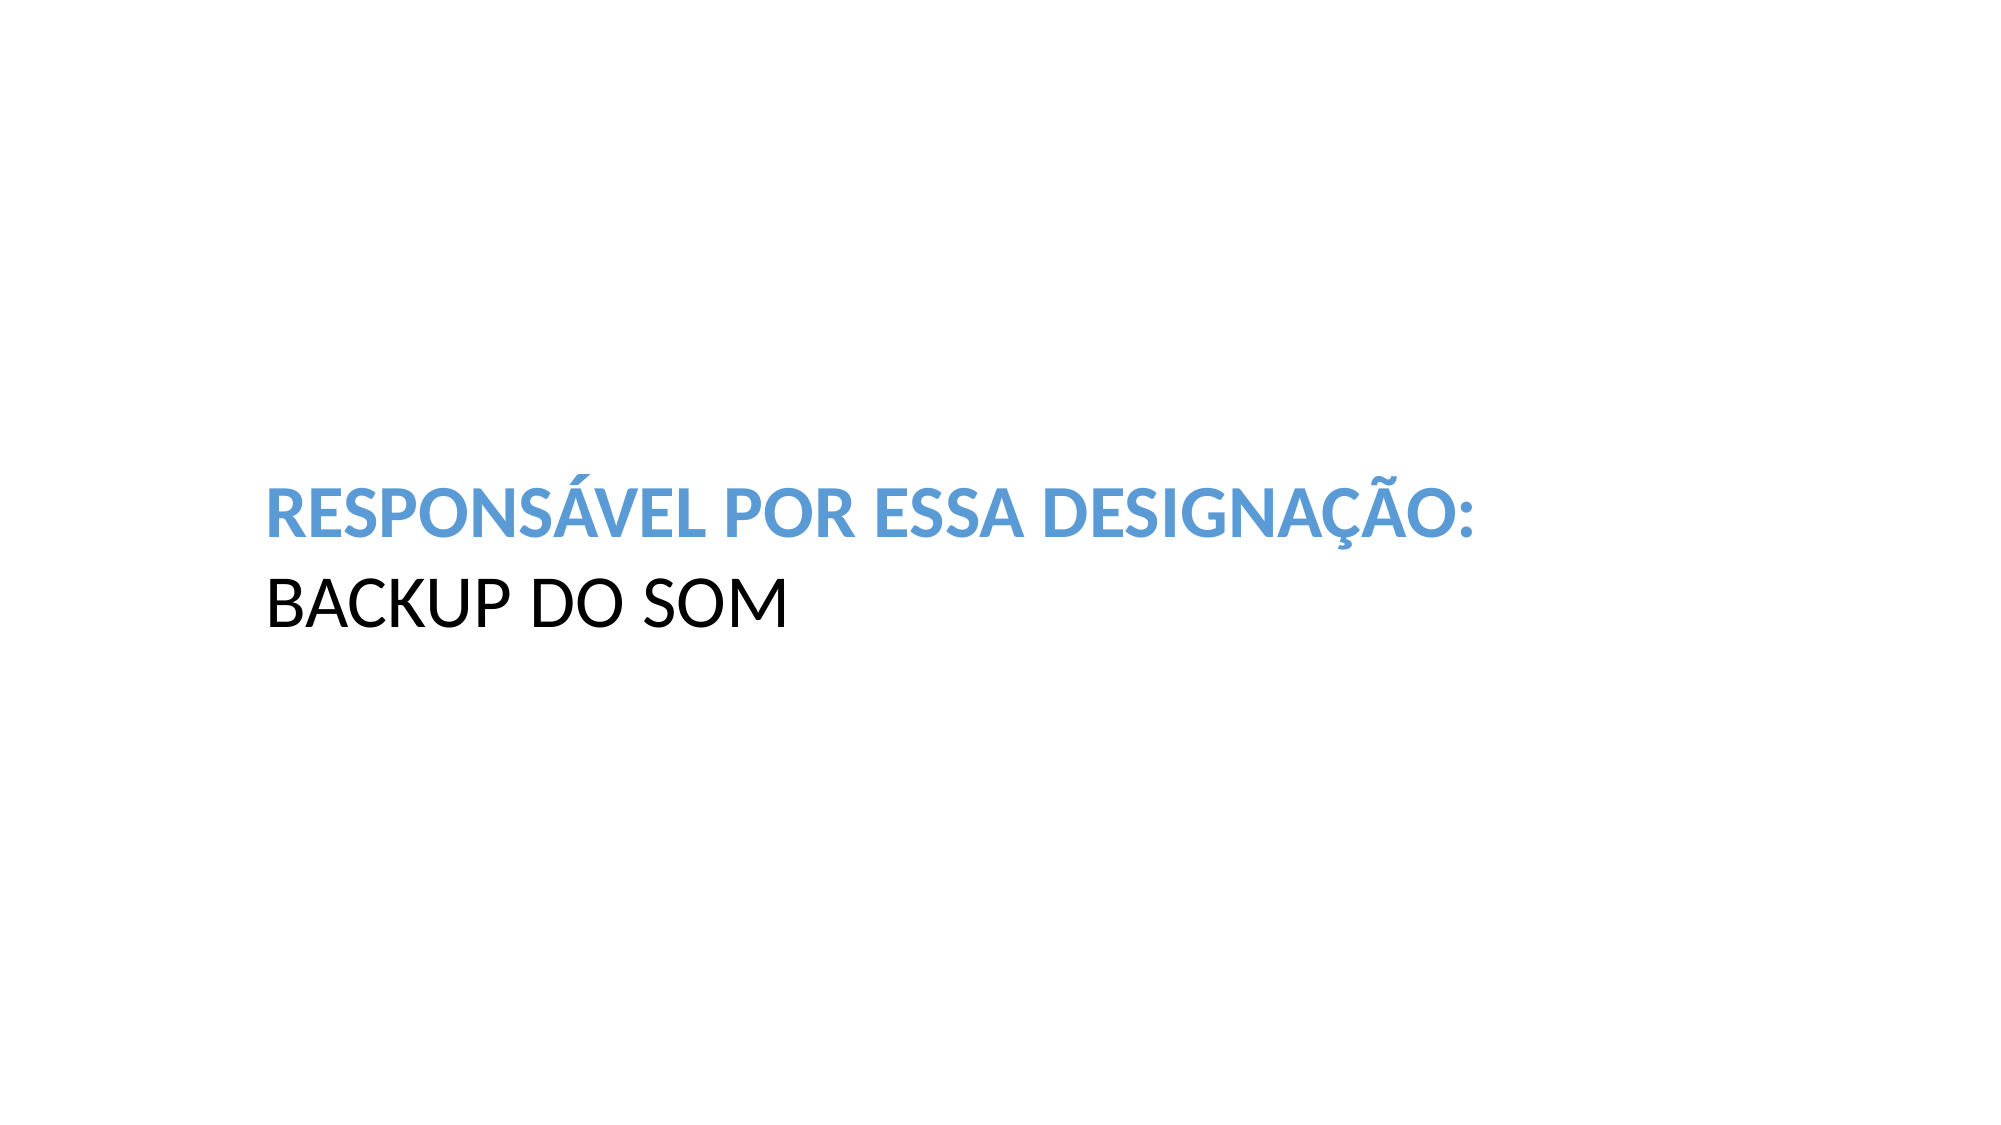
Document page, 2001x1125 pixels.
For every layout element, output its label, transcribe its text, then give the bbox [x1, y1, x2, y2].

text_box RESPONSÁVEL POR ESSA DESIGNAÇÃO: BACKUP DO SOM [250, 455, 1494, 651]
